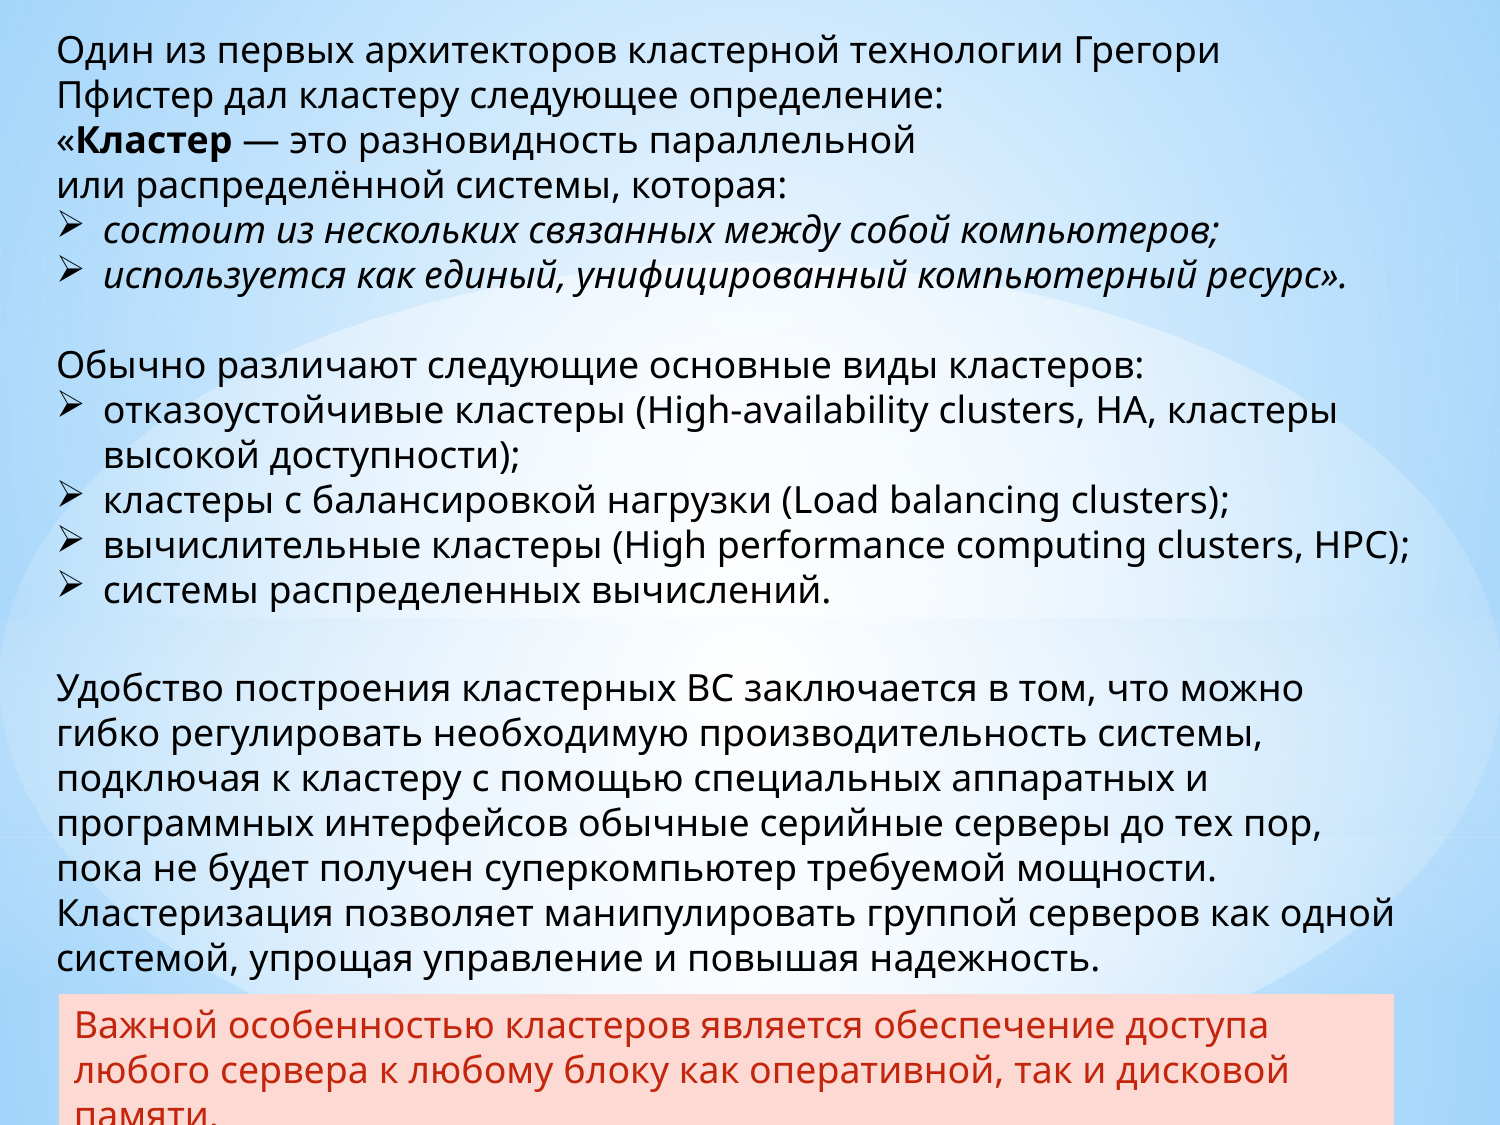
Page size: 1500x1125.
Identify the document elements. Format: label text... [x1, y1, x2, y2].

text_box Важной особенностью кластеров является обеспечение доступа любого сервера к любому блоку как оперативной, так и дисковой памяти. [58, 994, 1394, 1125]
text_box Удобство построения кластерных ВС заключается в том, что можно гибко регулировать необходимую производительность системы, подключая к кластеру с помощью специальных аппаратных и программных интерфейсов обычные серийные серверы до тех пор, пока не будет получен суперкомпьютер требуемой мощности. Кластеризация позволяет манипулировать группой серверов как одной системой, упрощая управление и повышая надежность. [41, 656, 1412, 987]
text_box Один из первых архитекторов кластерной технологии Грегори Пфистер дал кластеру следующее определение: «Кластер — это разновидность параллельной или распределённой системы, которая: состоит из нескольких связанных между собой компьютеров; используется как единый, унифицированный компьютерный ресурс». Обычно различают следующие основные виды кластеров: отказоустойчивые кластеры (High-availability clusters, HA, кластеры высокой доступности); кластеры с балансировкой нагрузки (Load balancing clusters); вычислительные кластеры (High performance computing clusters, HPC); системы распределенных вычислений. [41, 19, 1447, 619]
